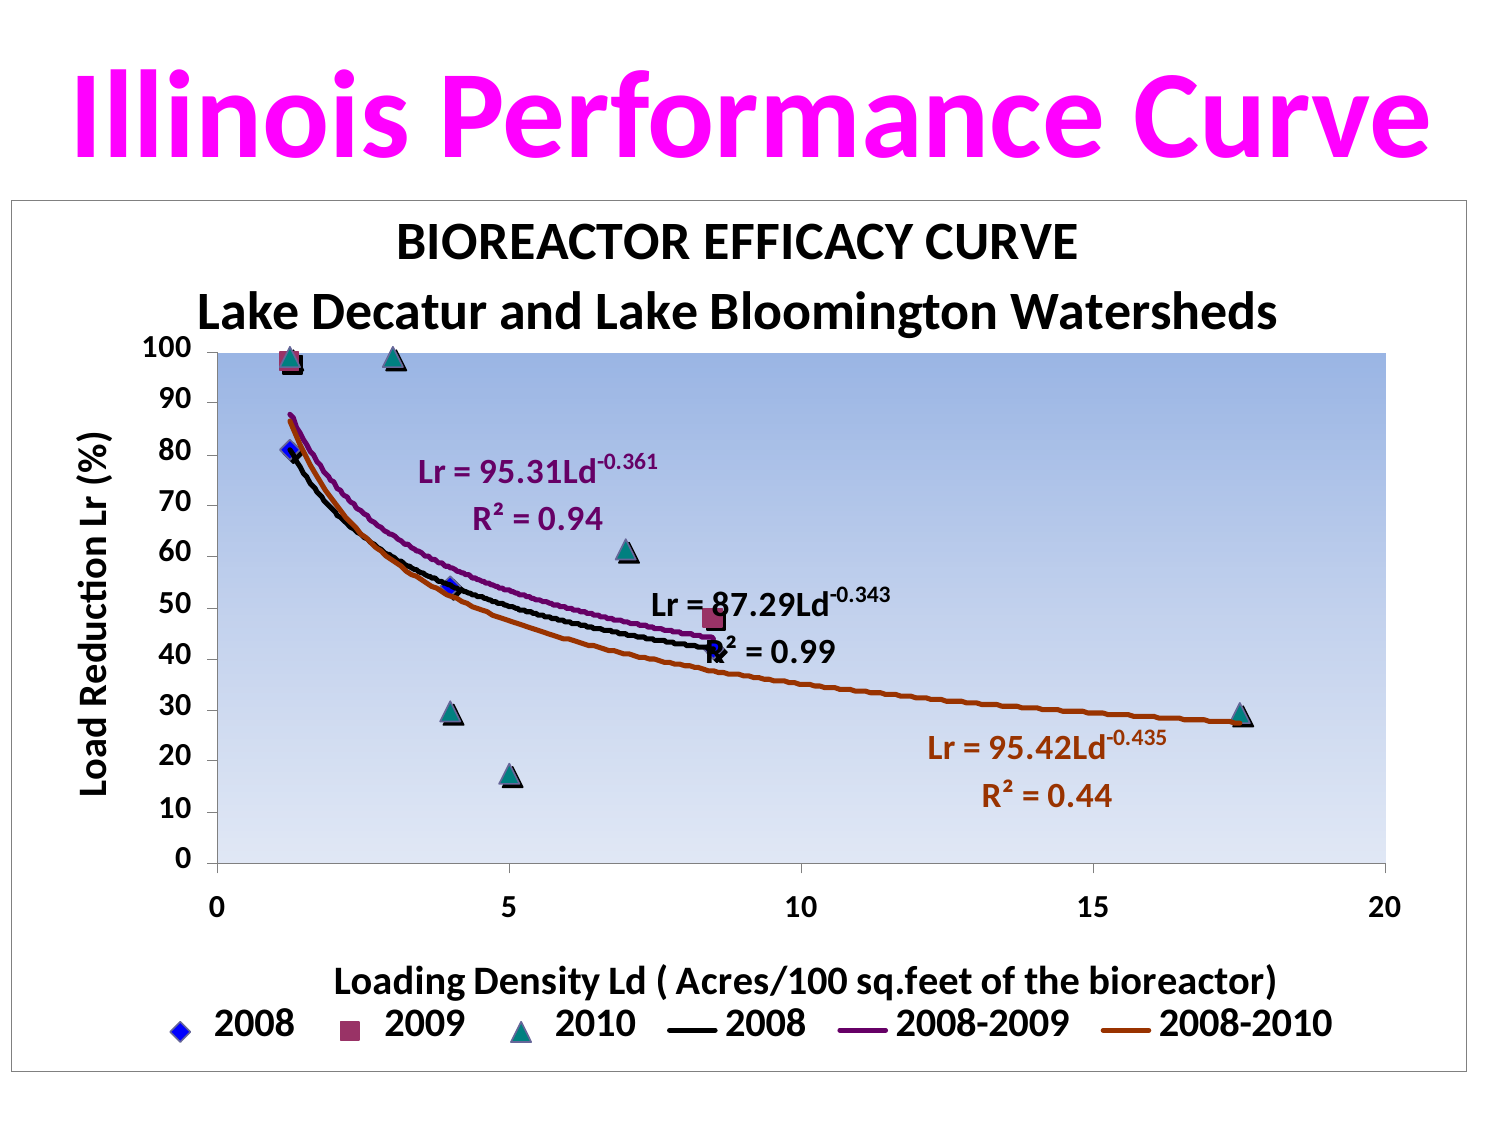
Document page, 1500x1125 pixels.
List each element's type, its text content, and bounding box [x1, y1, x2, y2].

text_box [2, 191, 1477, 1080]
text_box Illinois Performance Curve [39, 24, 1465, 190]
